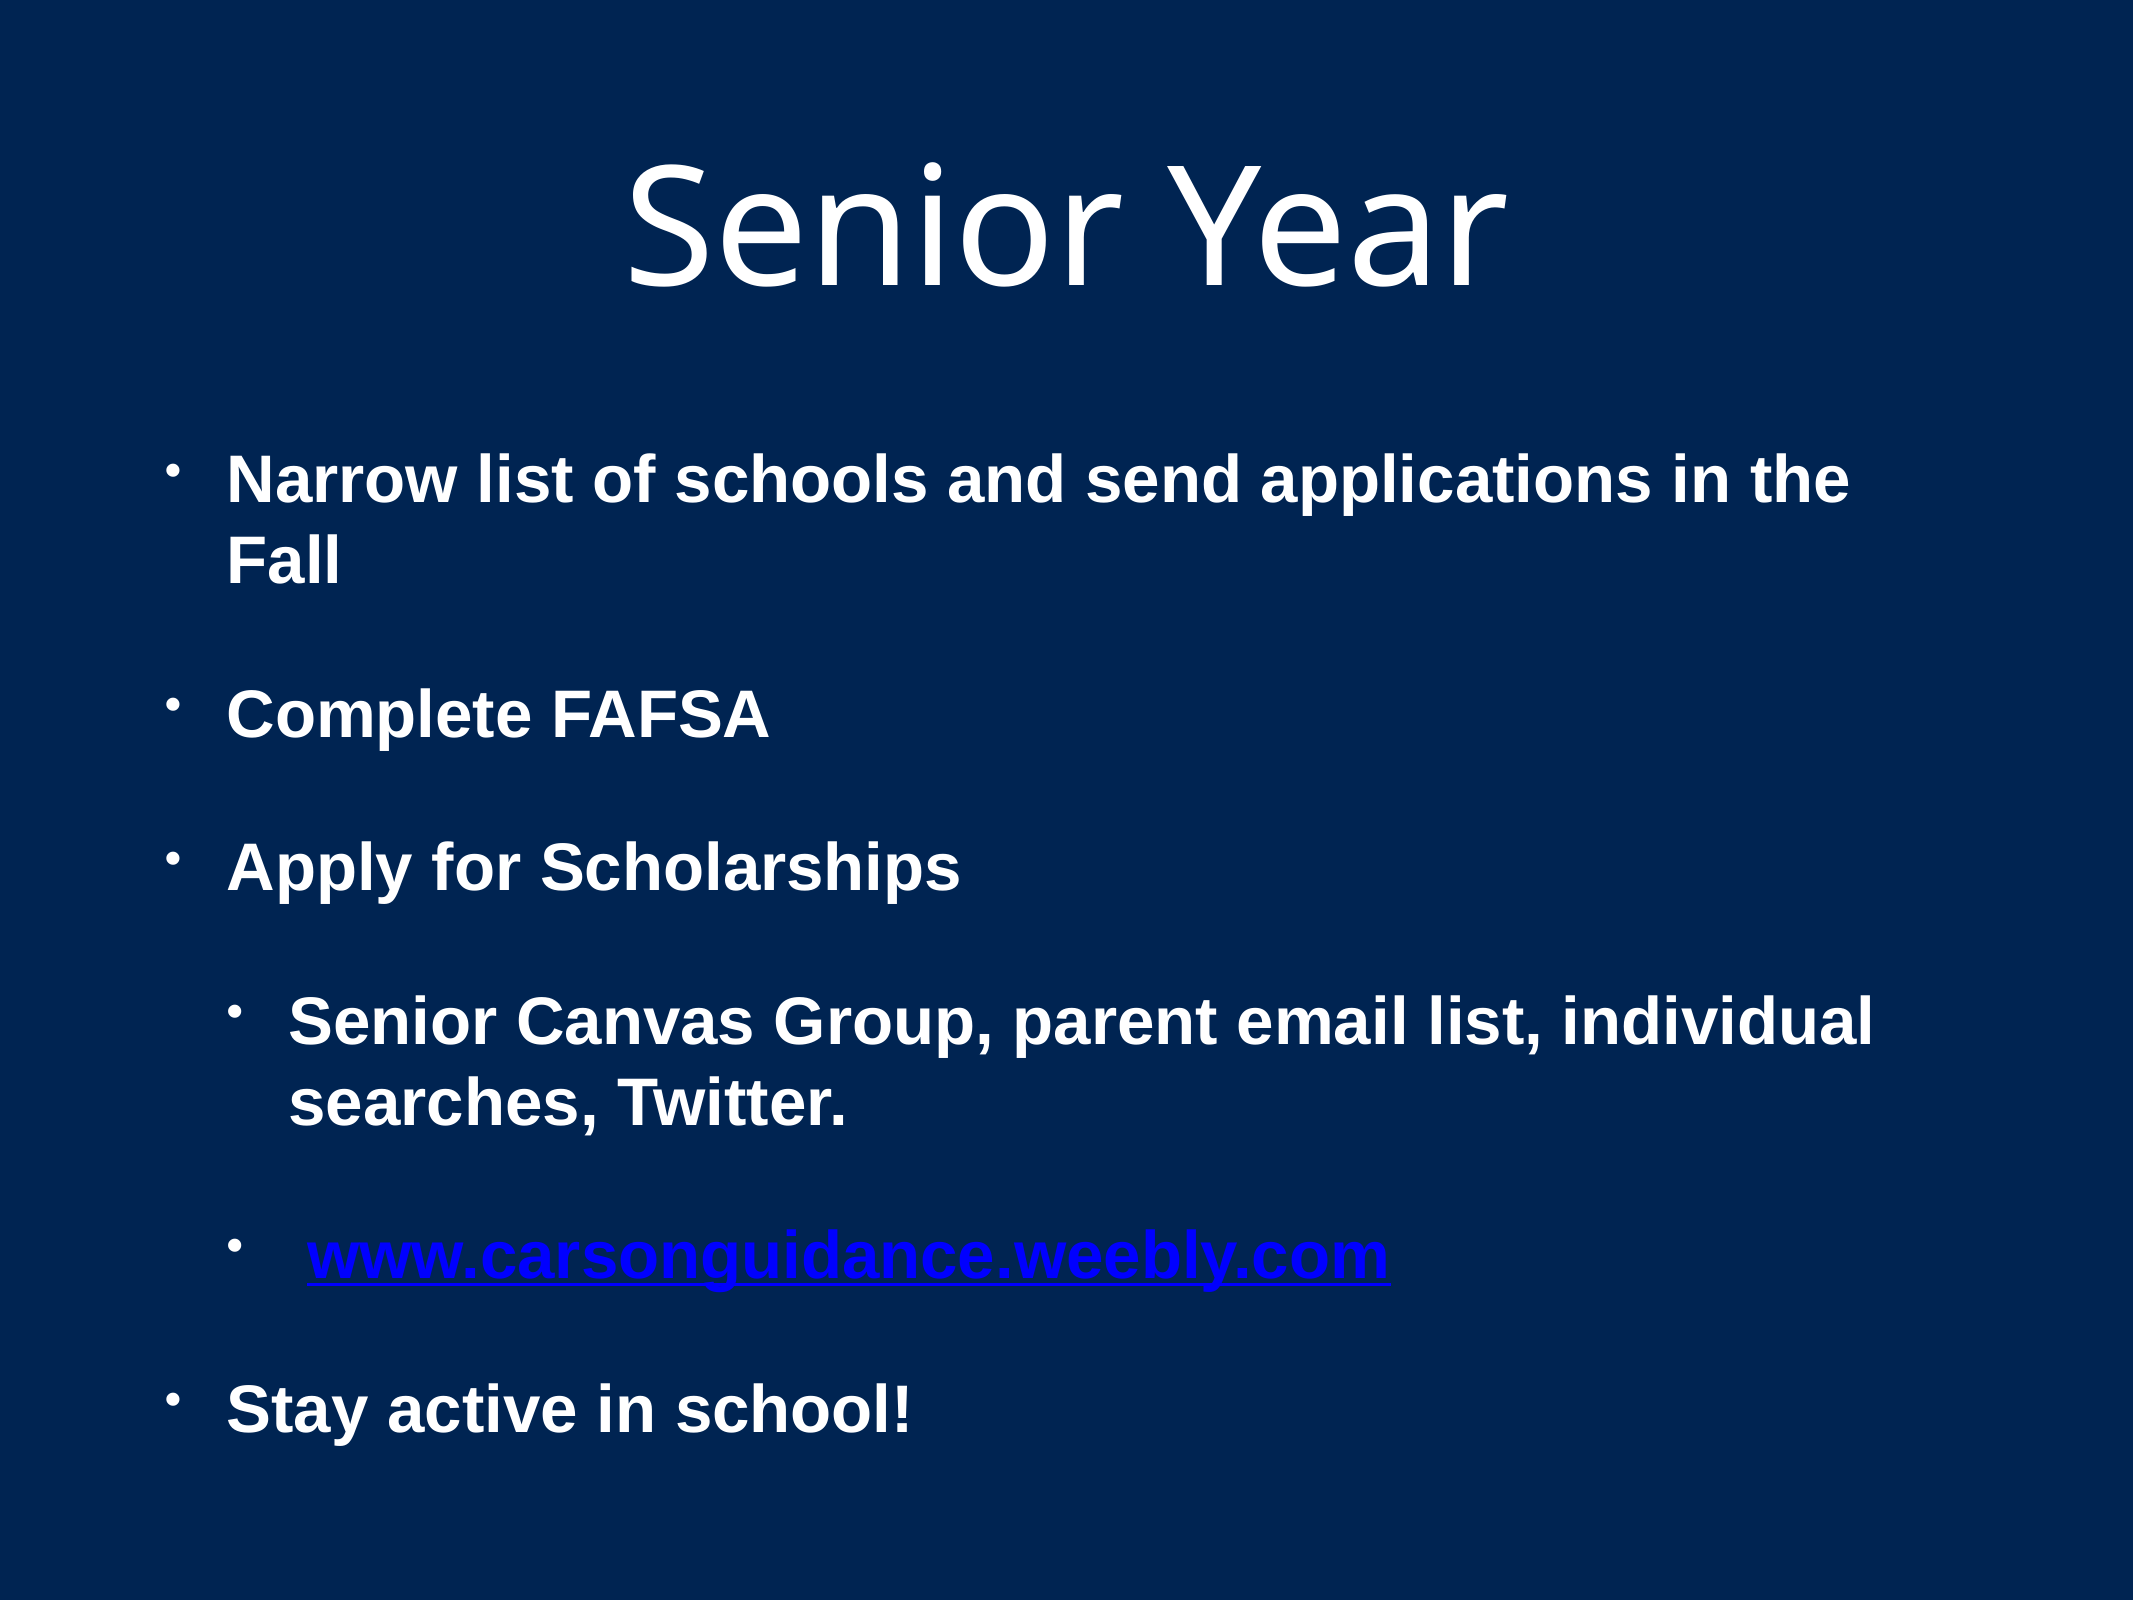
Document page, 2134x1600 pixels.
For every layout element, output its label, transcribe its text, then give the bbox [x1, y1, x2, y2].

list Narrow list of schools and send applications in the Fall Complete FAFSA Apply for Scholarships Senior Canvas Group, parent email list, individual searches, Twitter. www.carsonguidance.weebly.com Stay active in school! [155, 424, 1978, 1457]
title Senior Year [155, 41, 1978, 397]
